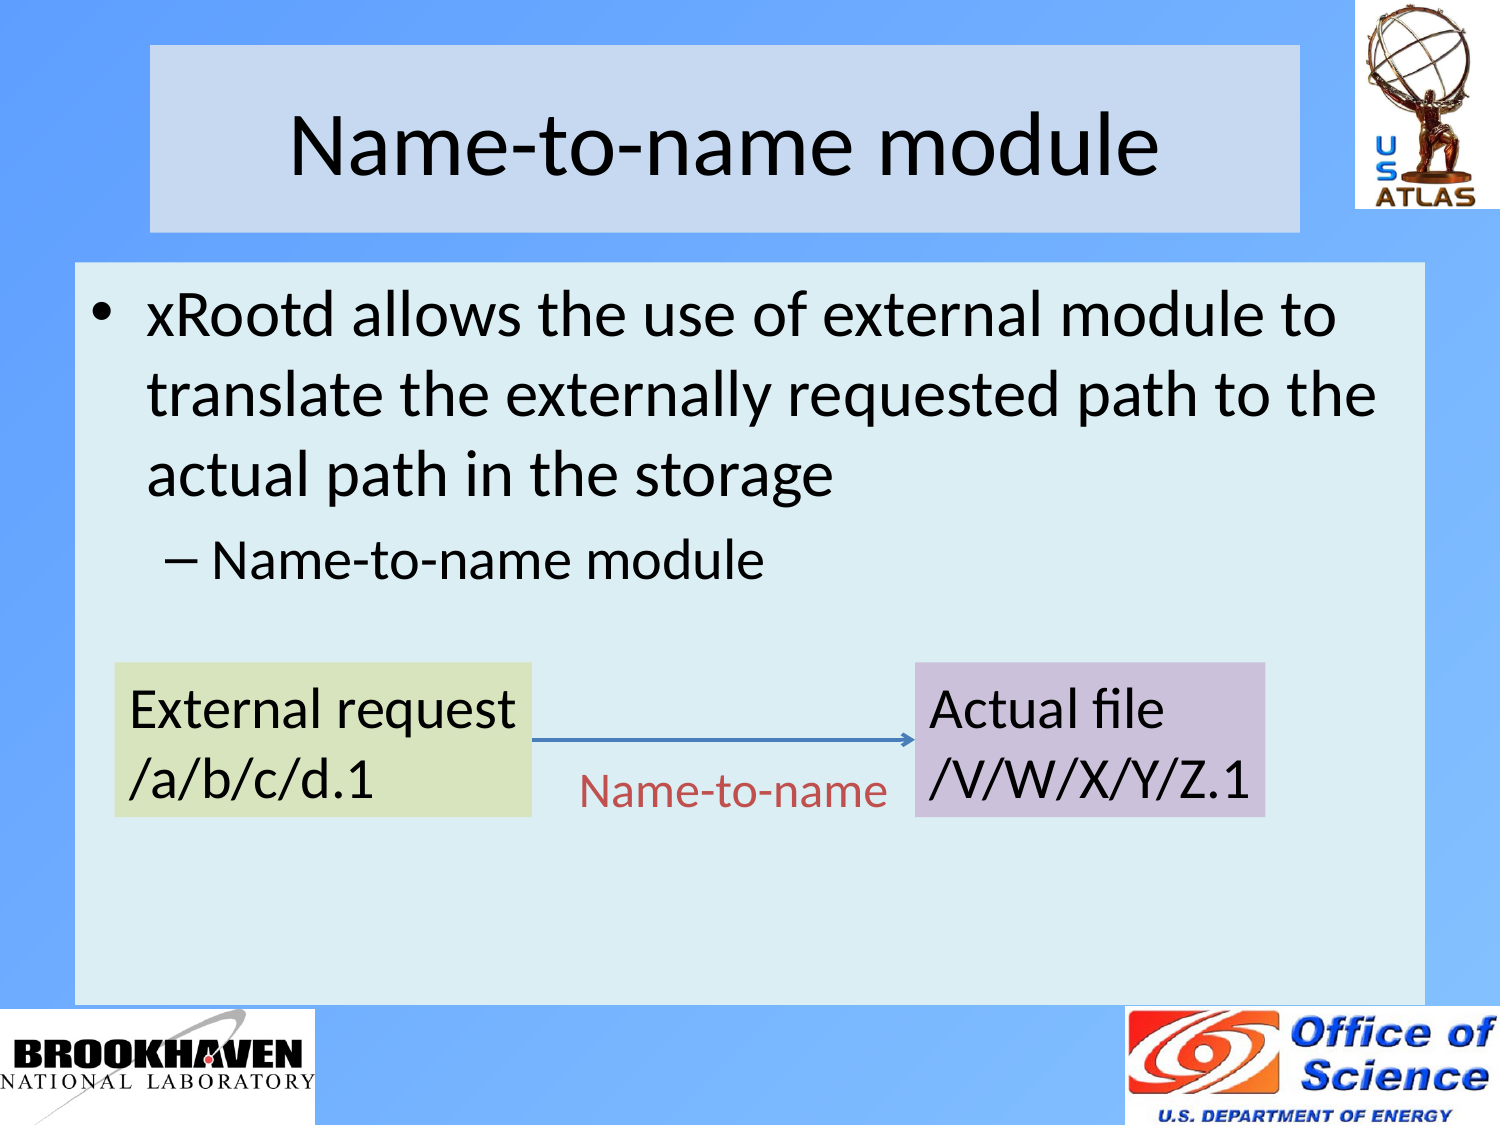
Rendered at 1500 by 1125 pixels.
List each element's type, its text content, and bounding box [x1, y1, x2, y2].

text_box Name-to-name [564, 749, 904, 825]
picture [1124, 1006, 1500, 1125]
list xRootd allows the use of external module to translate the externally requested path to the actual path in the storage Name-to-name module [75, 262, 1425, 1005]
text_box Actual file /V/W/X/Y/Z.1 [915, 662, 1266, 818]
picture [1355, 0, 1500, 209]
text_box External request /a/b/c/d.1 [114, 662, 532, 818]
picture [0, 1009, 316, 1125]
title Name-to-name module [150, 45, 1300, 233]
